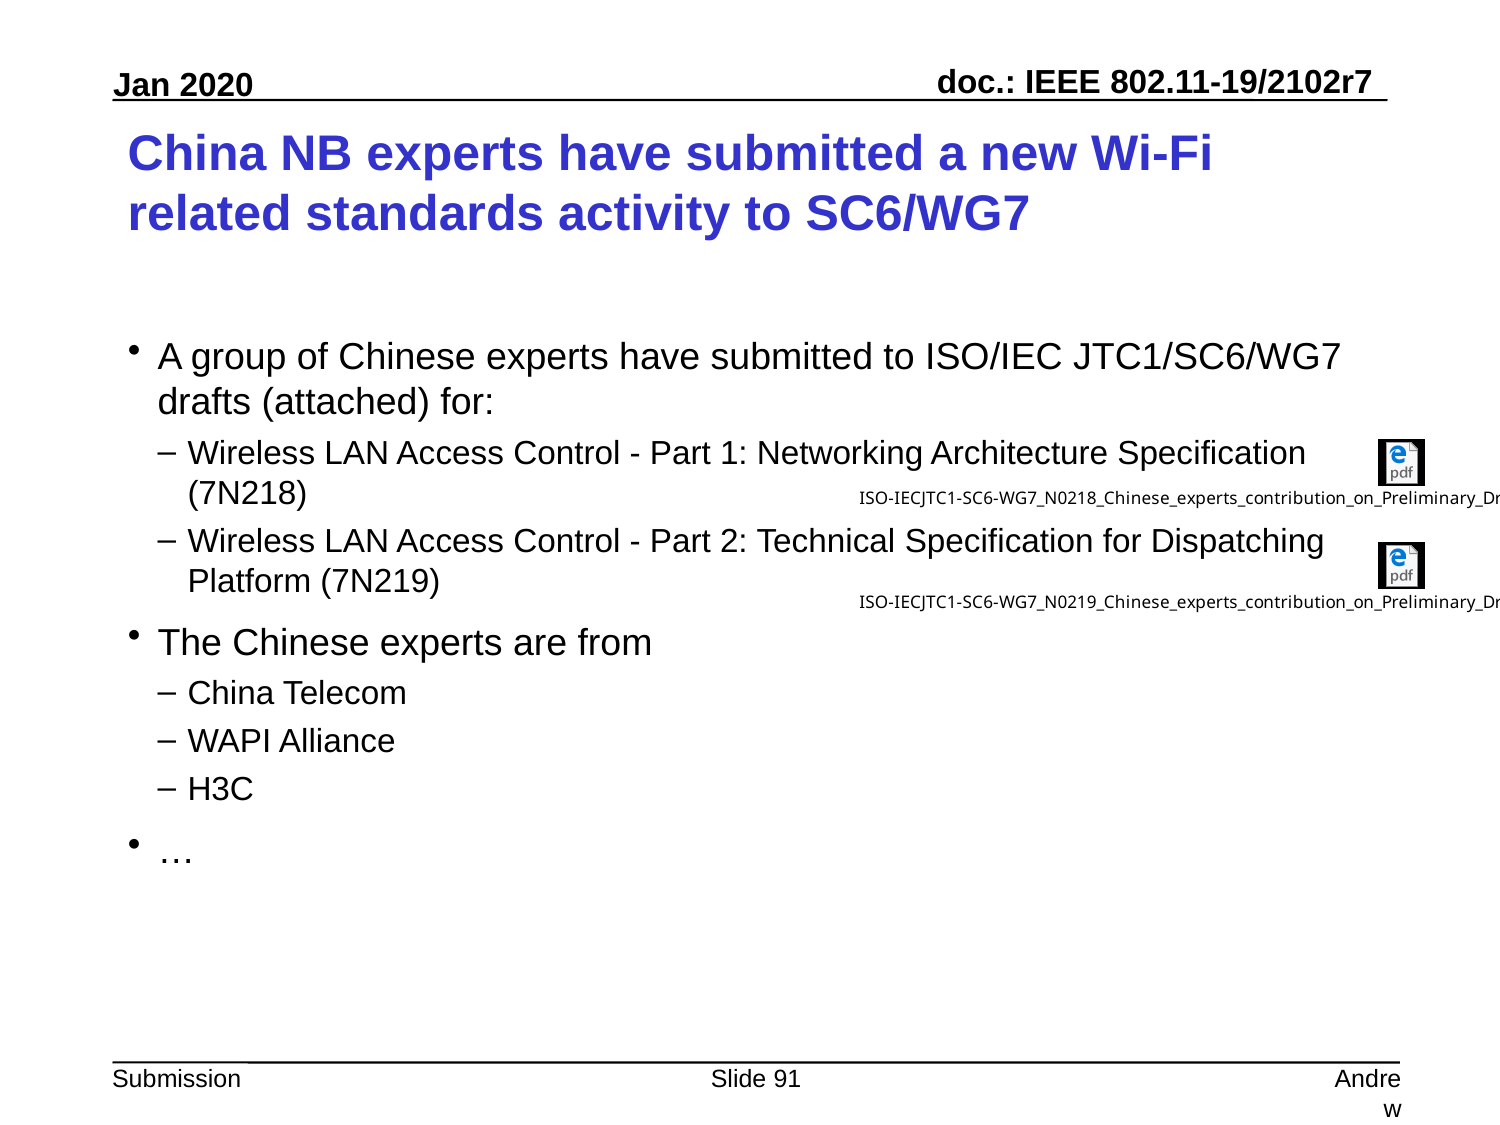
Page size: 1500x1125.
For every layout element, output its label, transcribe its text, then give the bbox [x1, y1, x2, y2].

list A group of Chinese experts have submitted to ISO/IEC JTC1/SC6/WG7 drafts (attached) for: Wireless LAN Access Control - Part 1: Networking Architecture Specification (7N218) Wireless LAN Access Control - Part 2: Technical Specification for Dispatching Platform (7N219) The Chinese experts are from China Telecom WAPI Alliance H3C … [112, 324, 1388, 1000]
slide_number Slide 91 [709, 1061, 803, 1093]
title China NB experts have submitted a new Wi-Fi related standards activity to SC6/WG7 [112, 112, 1388, 288]
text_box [776, 542, 1500, 622]
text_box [776, 438, 1500, 519]
footer Andrew Myles, Cisco [1320, 1061, 1402, 1093]
